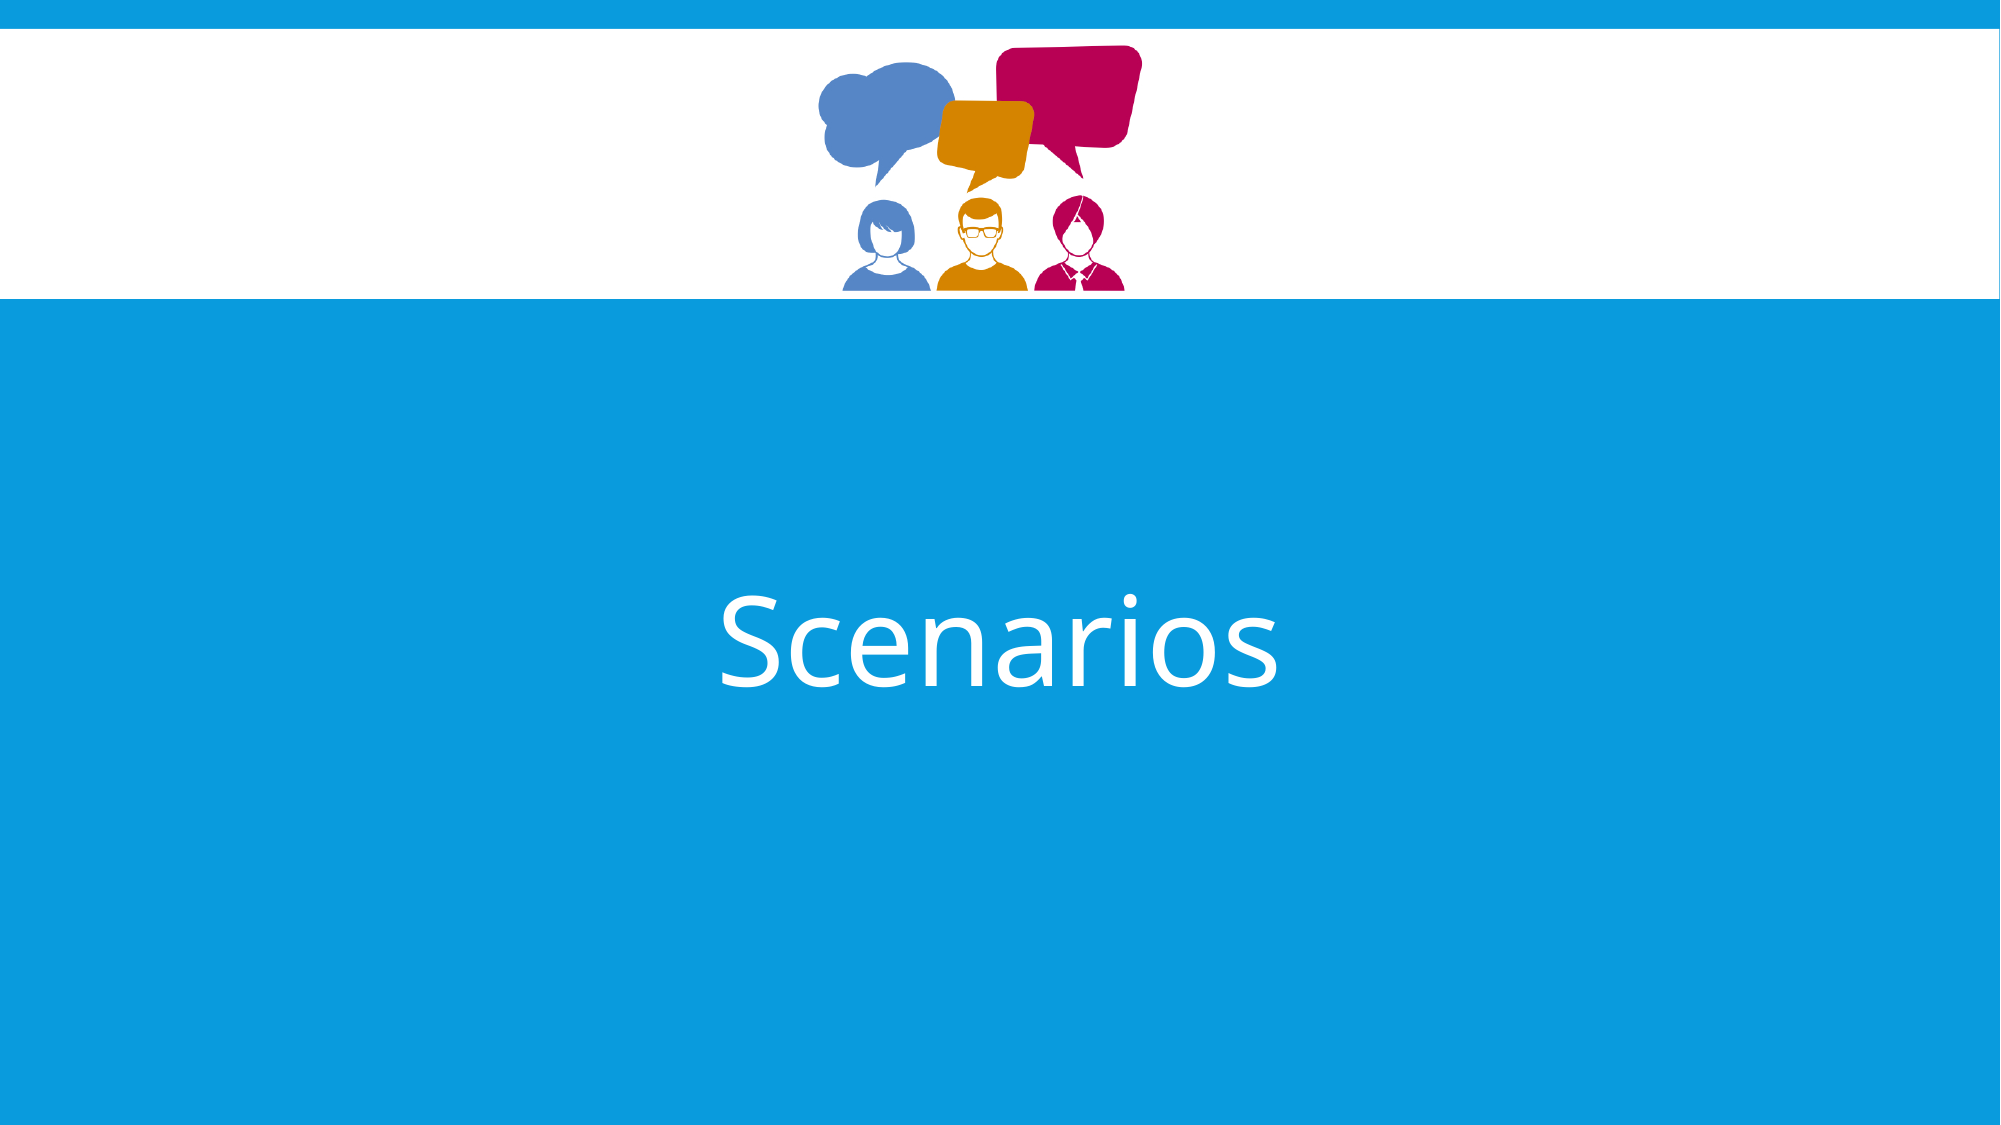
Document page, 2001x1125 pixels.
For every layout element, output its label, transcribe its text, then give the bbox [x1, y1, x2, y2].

list Scenarios [197, 329, 1803, 1020]
picture [814, 45, 1145, 291]
